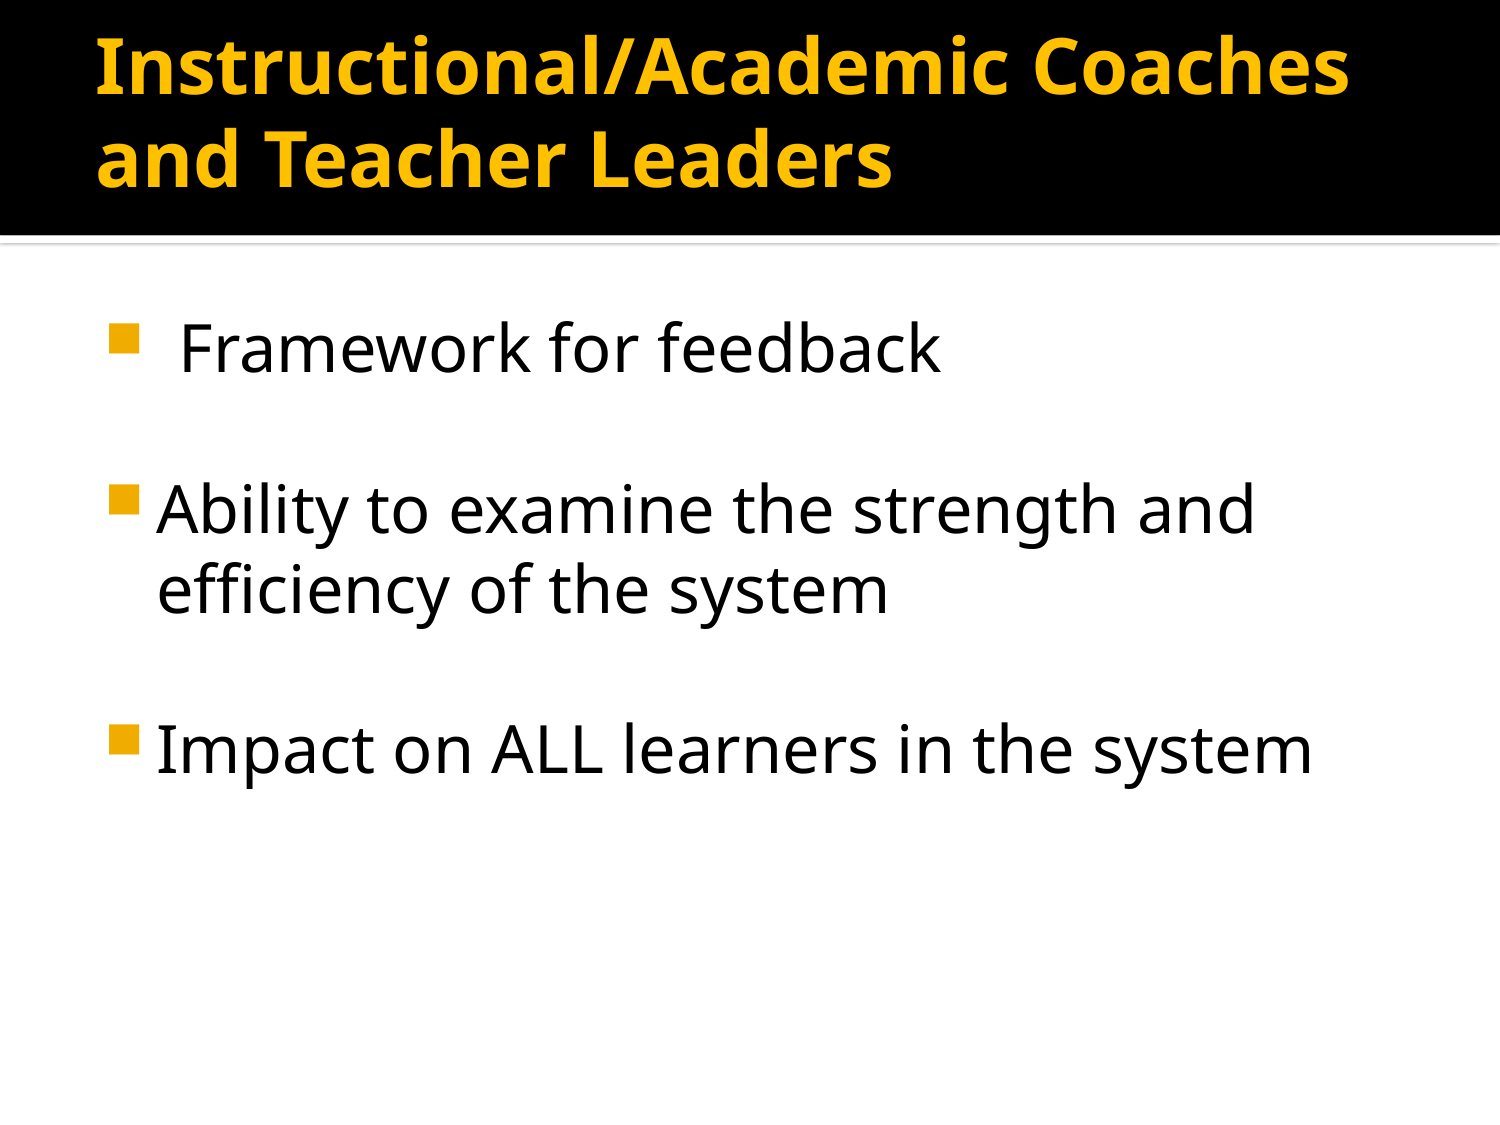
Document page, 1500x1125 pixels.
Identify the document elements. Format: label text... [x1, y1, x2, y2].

list Framework for feedback Ability to examine the strength and efficiency of the system Impact on ALL learners in the system [75, 291, 1425, 1050]
title Instructional/Academic Coaches and Teacher Leaders [80, 6, 1431, 213]
